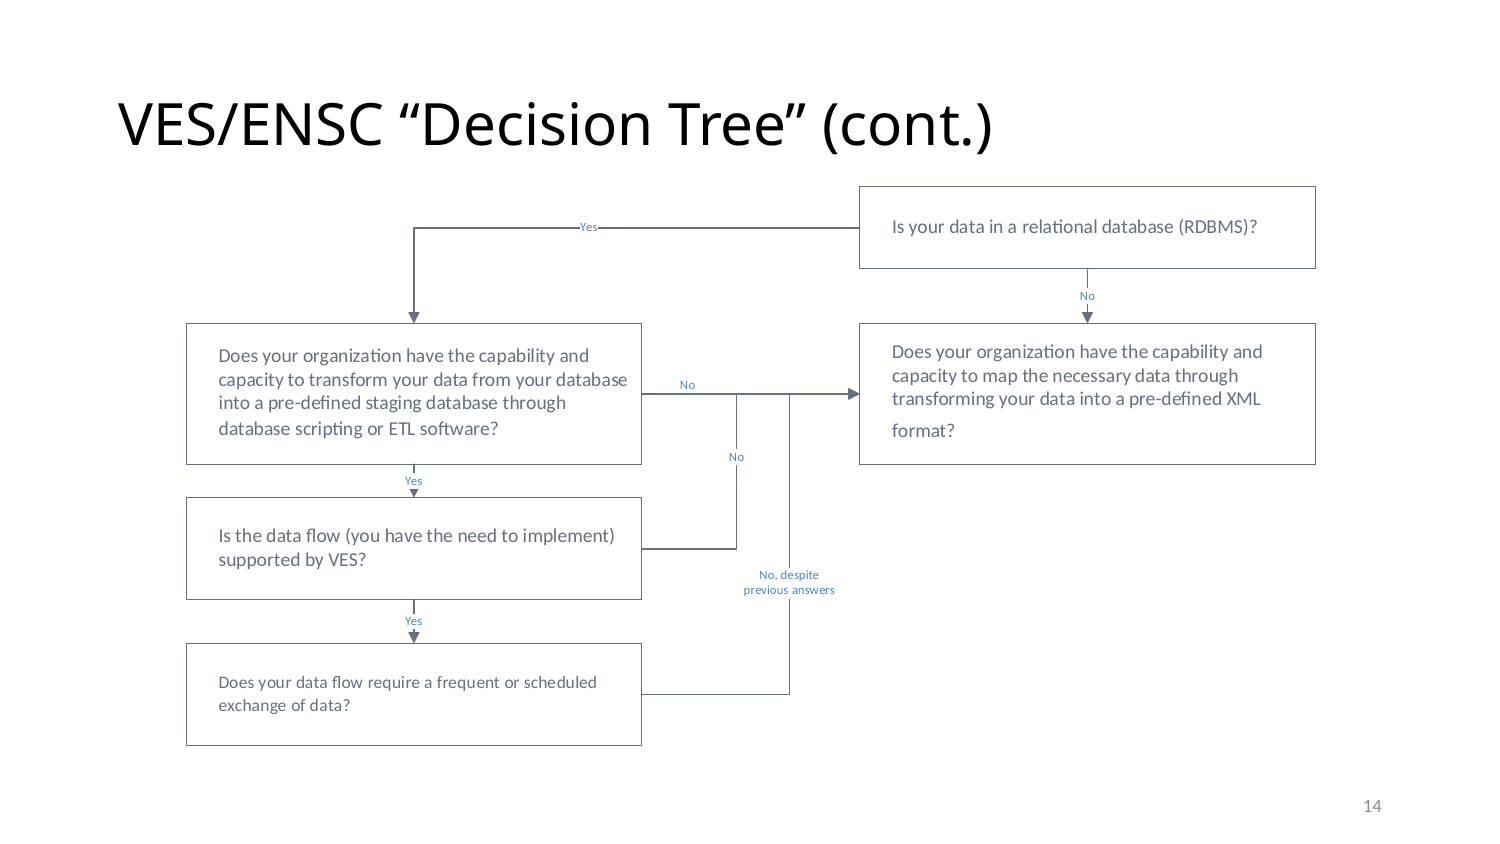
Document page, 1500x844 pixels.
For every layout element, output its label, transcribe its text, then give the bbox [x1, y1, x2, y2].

picture [183, 184, 1317, 747]
slide_number 14 [1059, 782, 1397, 827]
title VES/ENSC “Decision Tree” (cont.) [103, 44, 1397, 208]
